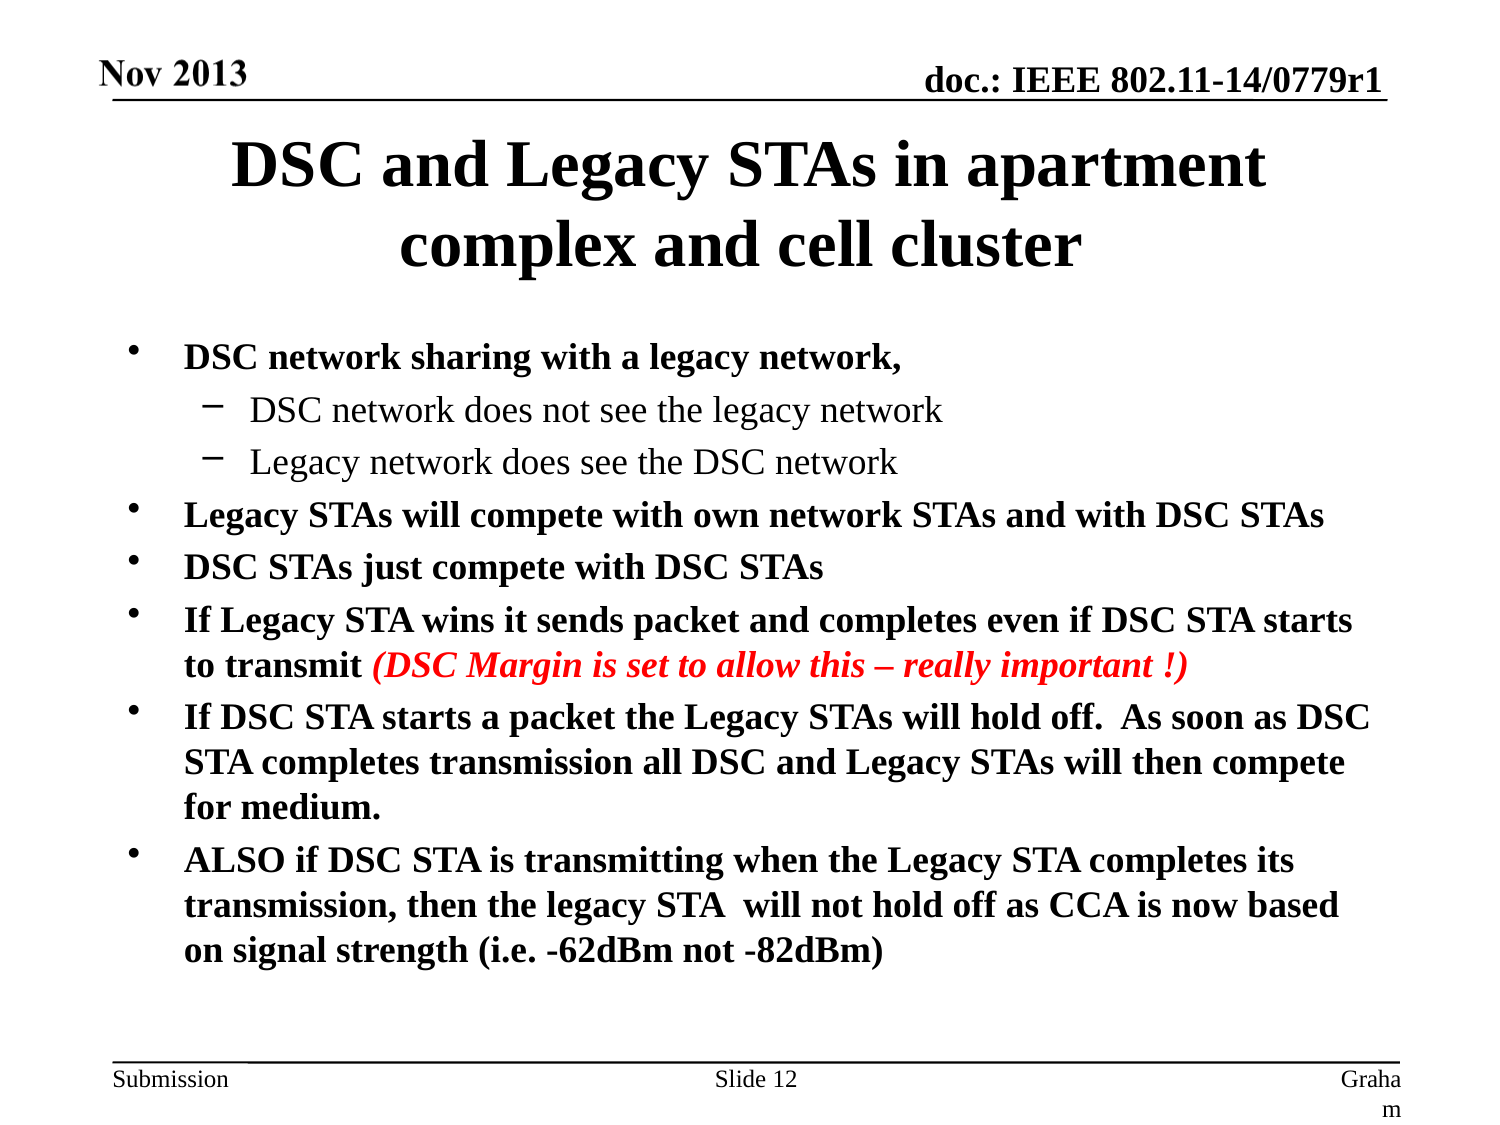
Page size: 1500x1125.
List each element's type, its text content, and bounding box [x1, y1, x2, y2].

slide_number Slide 12 [712, 1061, 800, 1093]
title DSC and Legacy STAs in apartment complex and cell cluster [112, 112, 1388, 288]
footer Graham Smith, DSP Group [1324, 1061, 1402, 1093]
picture [74, 37, 319, 118]
list DSC network sharing with a legacy network, DSC network does not see the legacy network Legacy network does see the DSC network Legacy STAs will compete with own network STAs and with DSC STAs DSC STAs just compete with DSC STAs If Legacy STA wins it sends packet and completes even if DSC STA starts to transmit (DSC Margin is set to allow this – really important !) If DSC STA starts a packet the Legacy STAs will hold off. As soon as DSC STA completes transmission all DSC and Legacy STAs will then compete for medium. ALSO if DSC STA is transmitting when the Legacy STA completes its transmission, then the legacy STA will not hold off as CCA is now based on signal strength (i.e. -62dBm not -82dBm) [112, 324, 1388, 1000]
